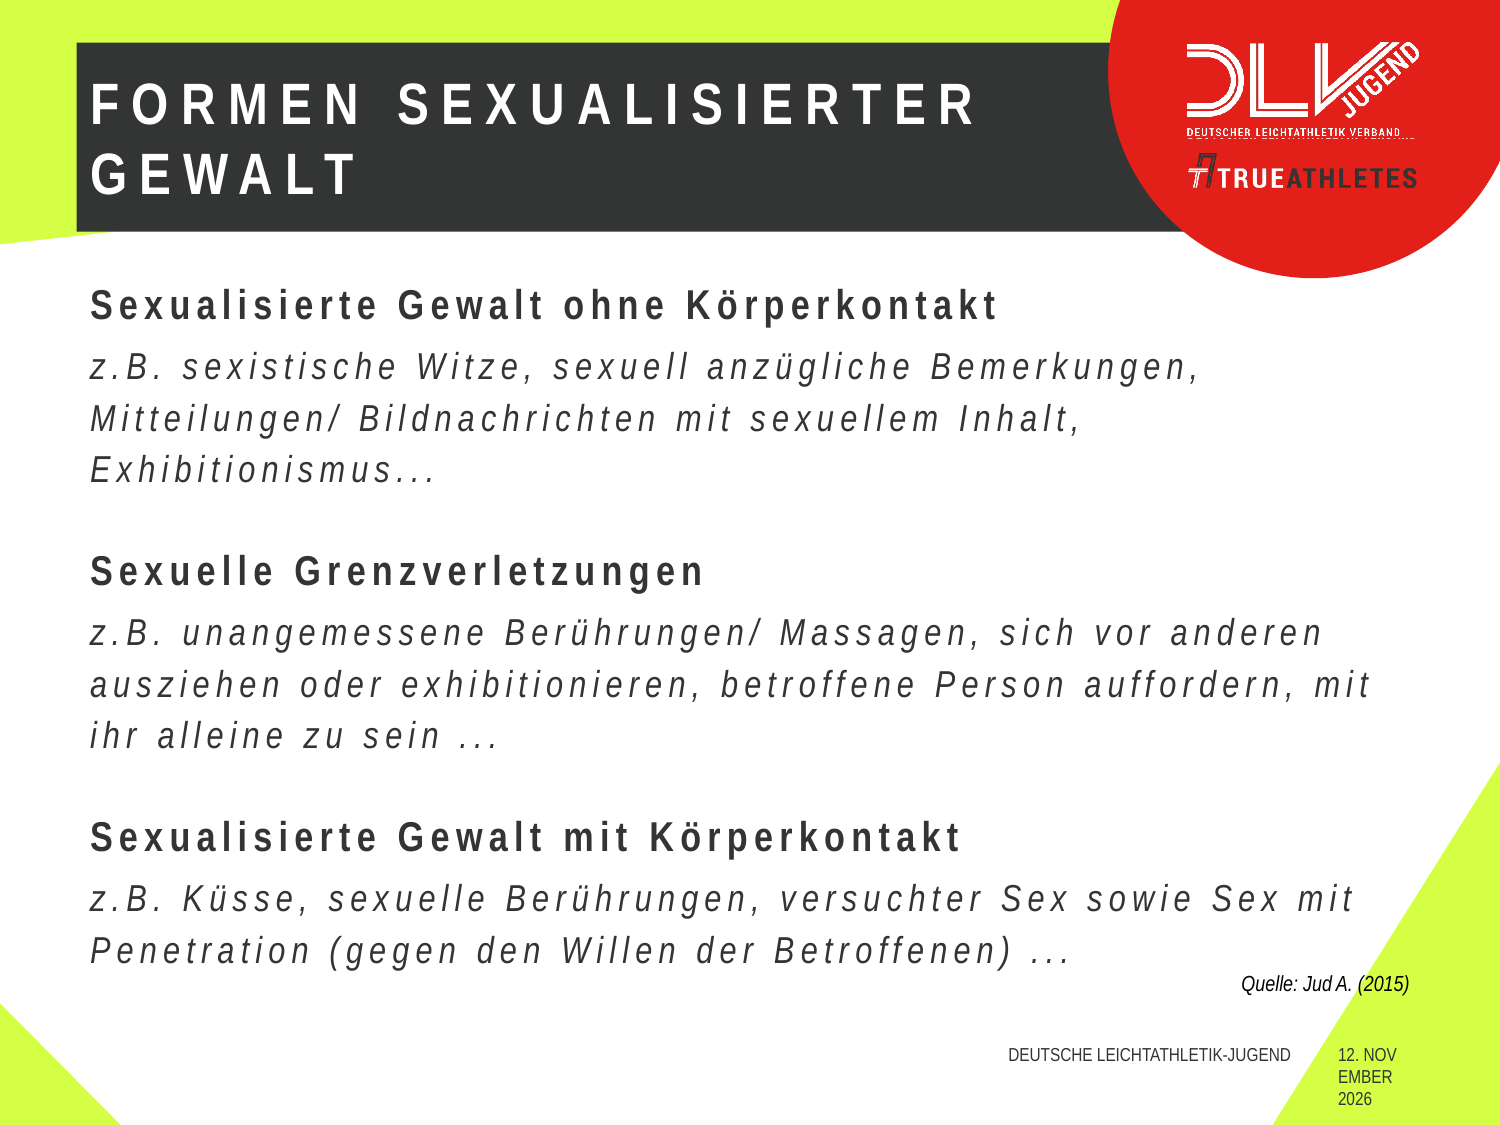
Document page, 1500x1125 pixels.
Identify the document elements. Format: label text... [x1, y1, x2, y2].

title Formen sexualisierter Gewalt [75, 42, 1105, 231]
picture [1187, 42, 1419, 136]
list Sexualisierte Gewalt ohne Körperkontakt z.B. sexistische Witze, sexuell anzügliche Bemerkungen, Mitteilungen/ Bildnachrichten mit sexuellem Inhalt, Exhibitionismus... Sexuelle Grenzverletzungen z.B. unangemessene Berührungen/ Massagen, sich vor anderen ausziehen oder exhibitionieren, betroffene Person auffordern, mit ihr alleine zu sein ... Sexualisierte Gewalt mit Körperkontakt z.B. Küsse, sexuelle Berührungen, versuchter Sex sowie Sex mit Penetration (gegen den Willen der Betroffenen) ... [75, 262, 1425, 1005]
text_box Quelle: Jud A. (2015) [999, 961, 1425, 1003]
picture [1188, 138, 1419, 188]
